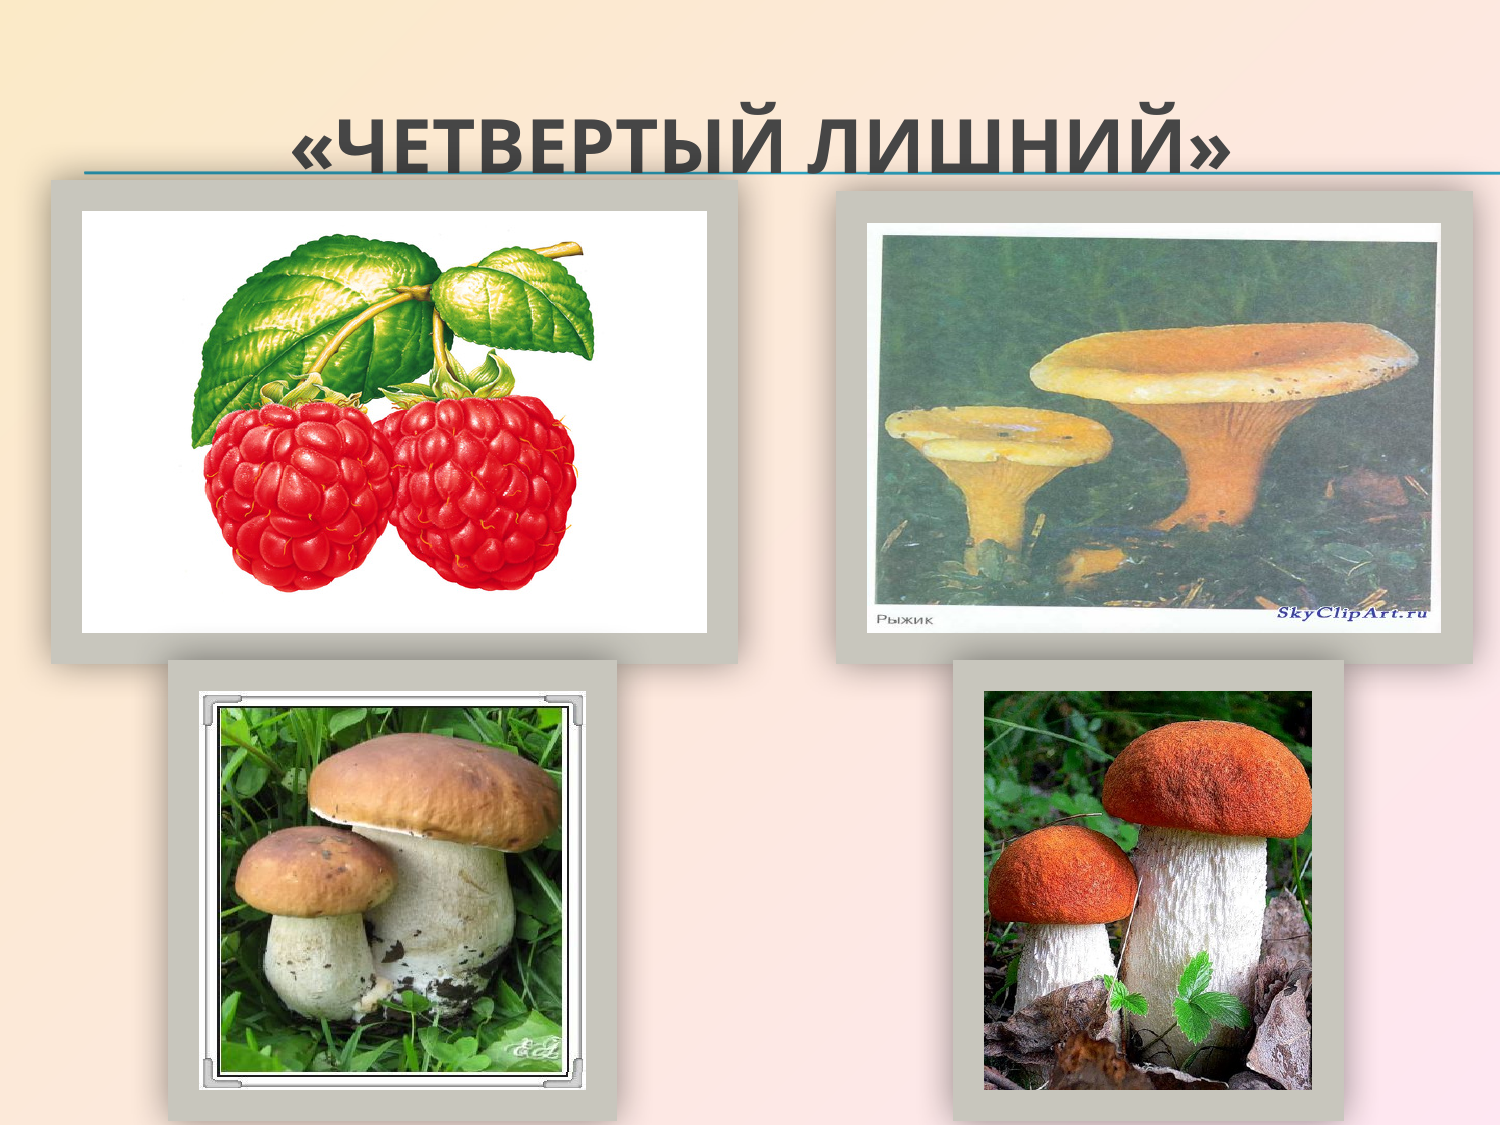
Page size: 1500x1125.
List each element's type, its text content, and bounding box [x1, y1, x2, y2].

title «Четвертый лишний» [49, 75, 1475, 213]
picture [866, 222, 1442, 633]
picture [984, 691, 1313, 1091]
picture [198, 691, 587, 1091]
picture [81, 210, 708, 633]
